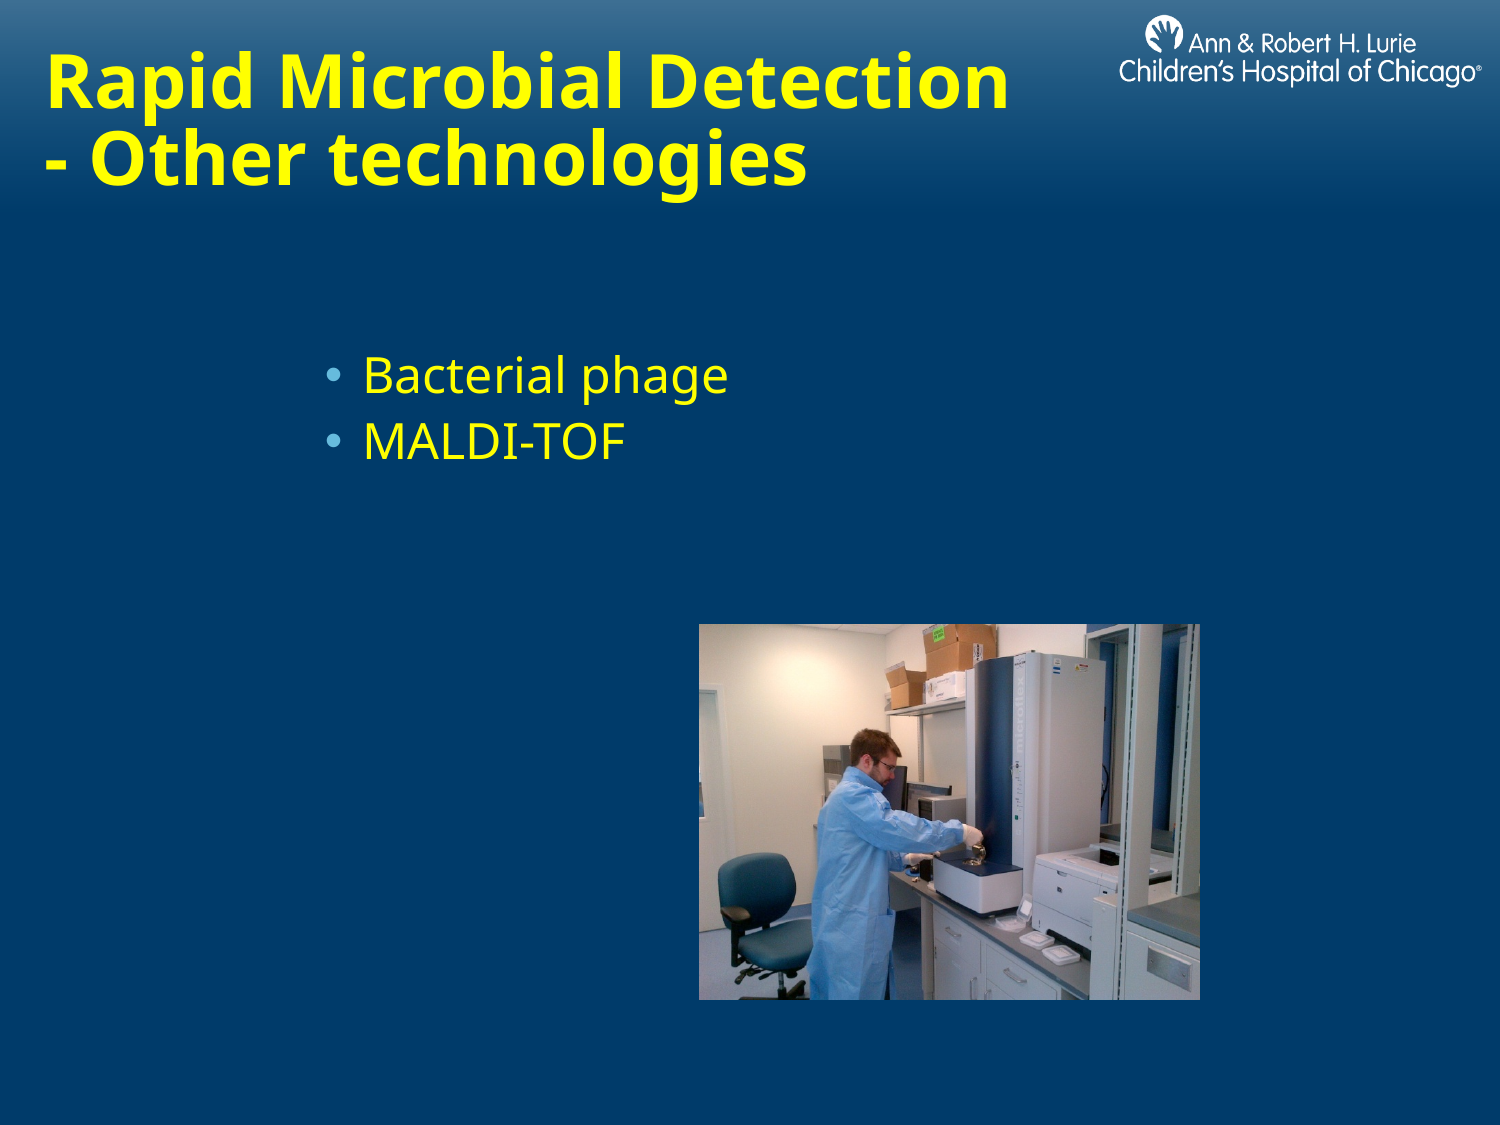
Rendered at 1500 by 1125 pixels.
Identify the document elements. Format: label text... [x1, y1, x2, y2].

title Rapid Microbial Detection - Other technologies [44, 45, 1076, 201]
picture [699, 624, 1201, 1001]
picture [1082, 0, 1500, 125]
list Bacterial phage MALDI-TOF [324, 350, 1263, 800]
